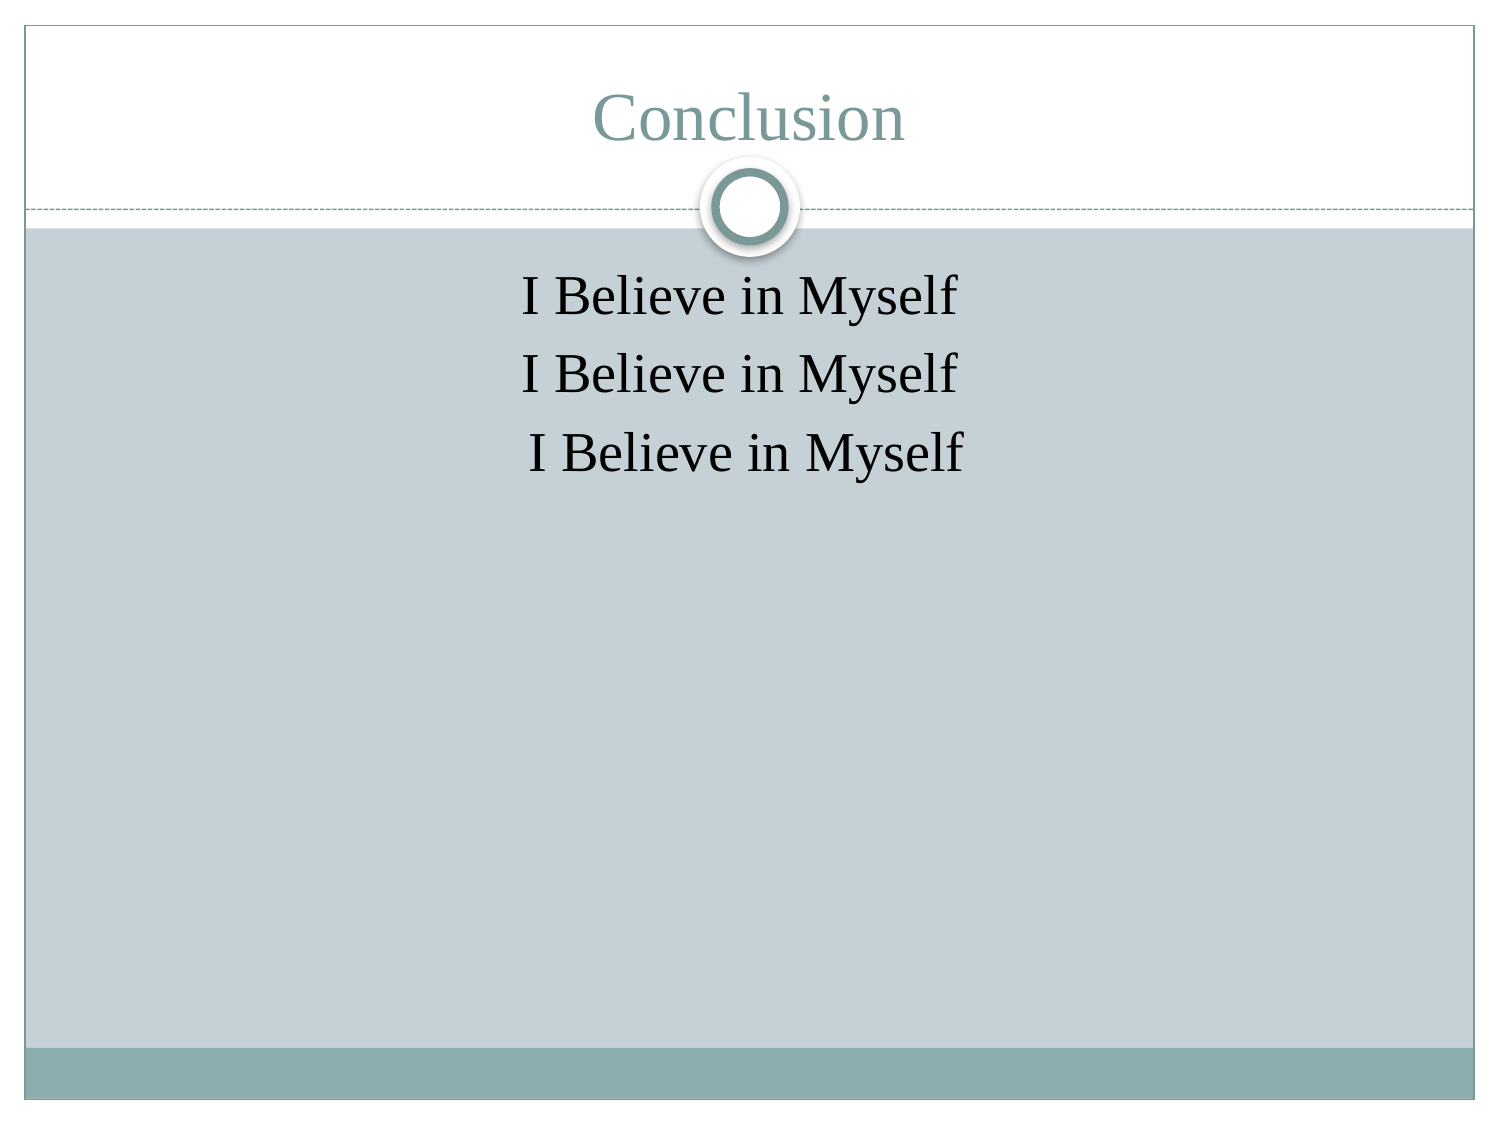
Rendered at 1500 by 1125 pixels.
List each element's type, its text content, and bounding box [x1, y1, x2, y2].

title Conclusion [49, 37, 1450, 162]
list I Believe in Myself I Believe in Myself I Believe in Myself [49, 250, 1445, 1001]
